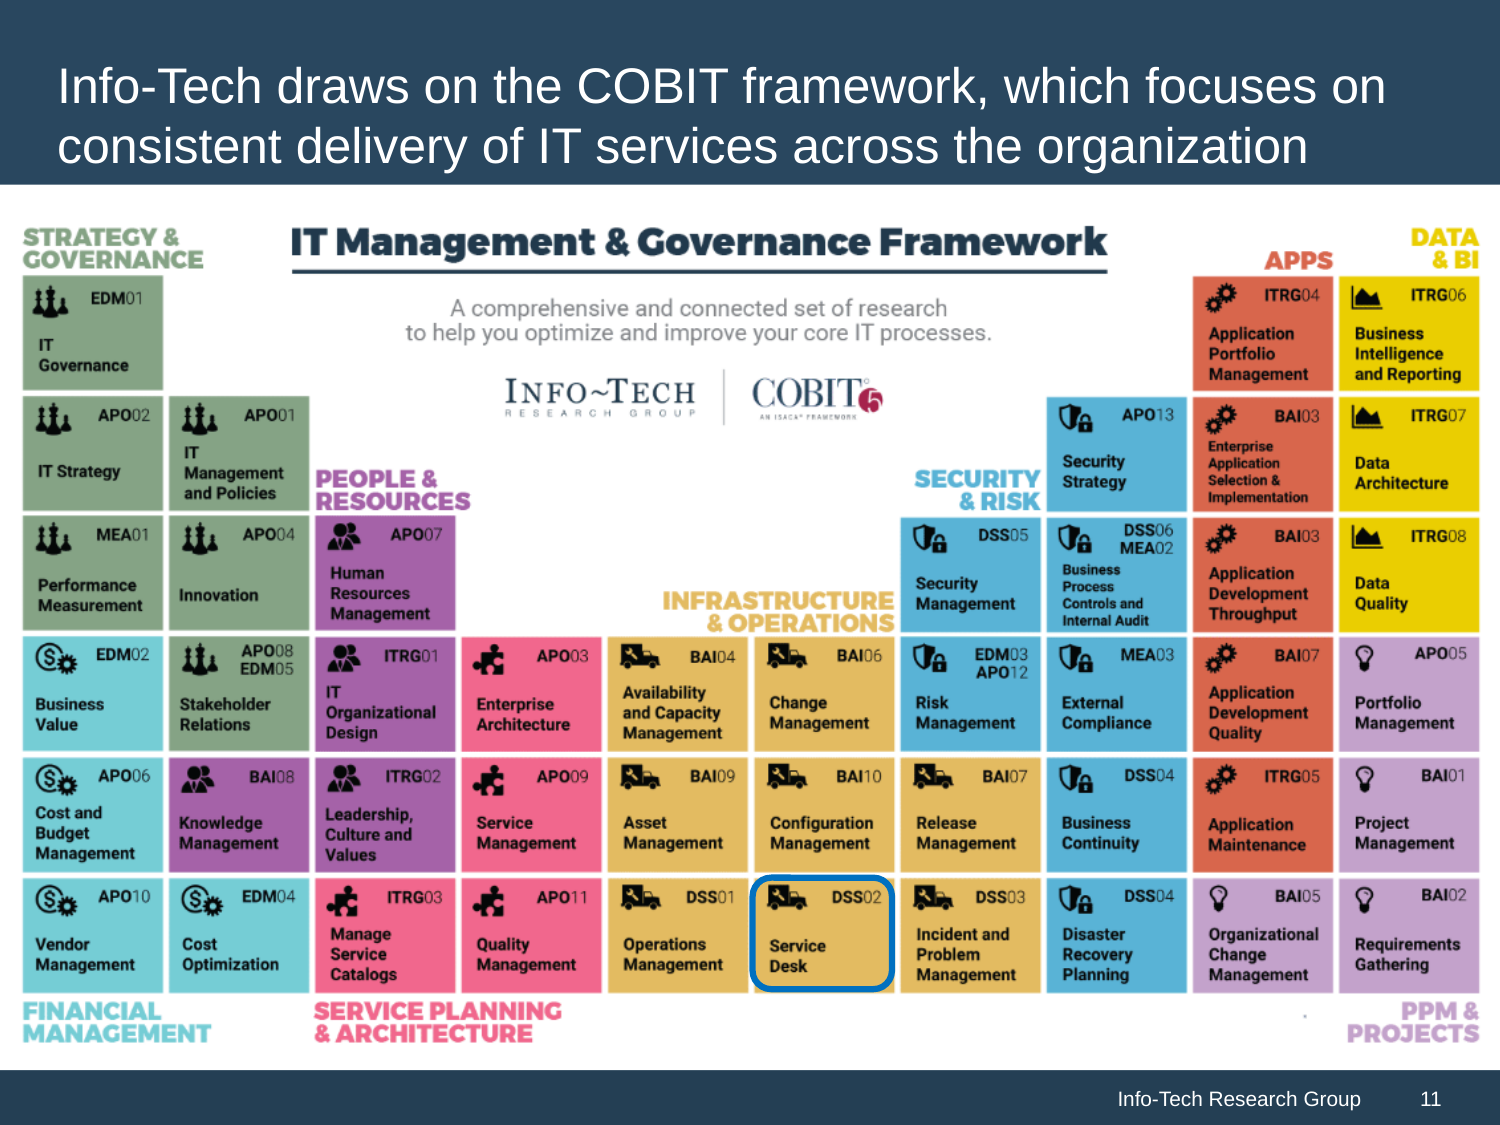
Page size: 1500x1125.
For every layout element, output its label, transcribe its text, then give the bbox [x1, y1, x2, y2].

title Info-Tech draws on the COBIT framework, which focuses on consistent delivery of IT services across the organization [41, 41, 1457, 184]
picture [18, 185, 1487, 1053]
